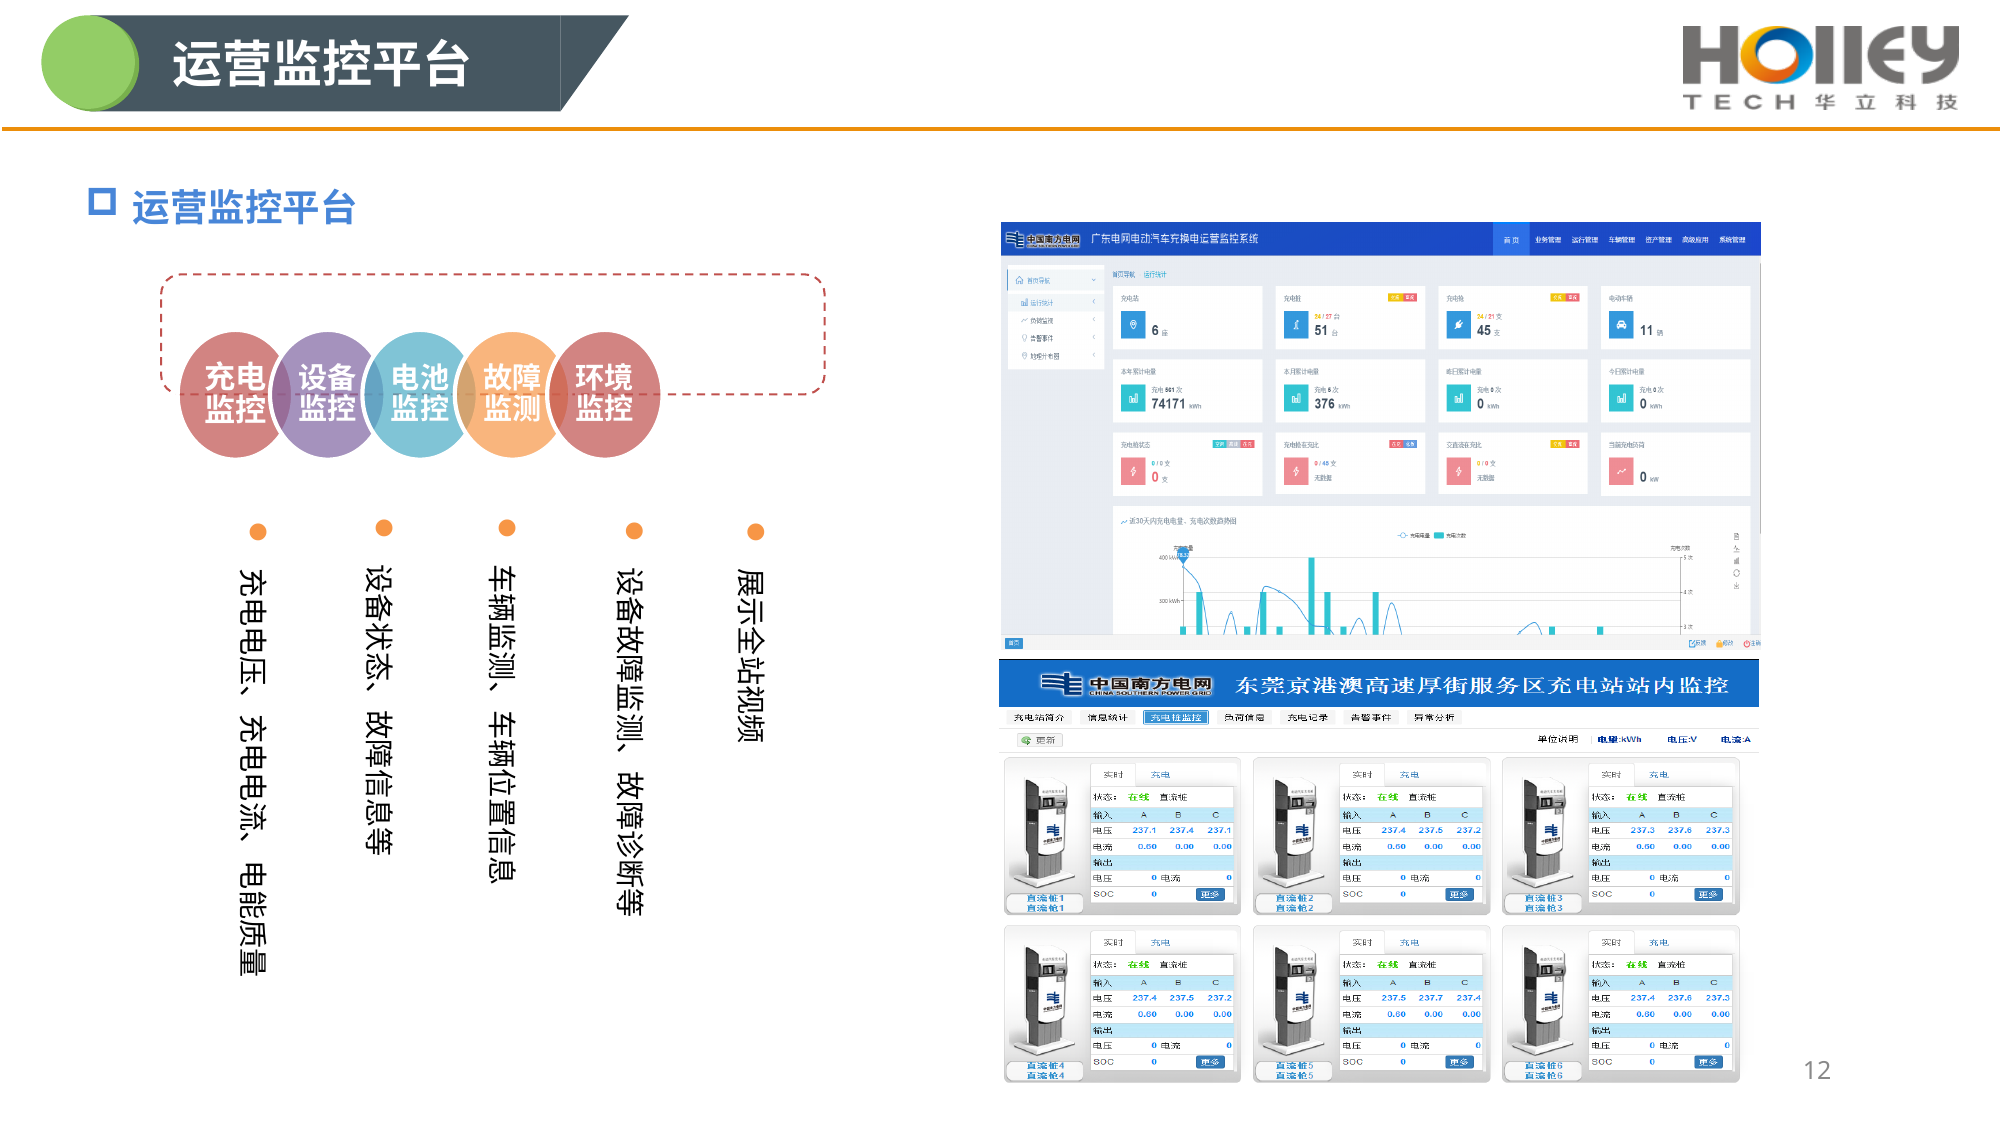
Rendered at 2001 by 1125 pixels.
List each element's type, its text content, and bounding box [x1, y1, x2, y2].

text_box [1763, 1059, 1993, 1084]
text_box 运营监控平台 [70, 176, 704, 237]
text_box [41, 15, 630, 112]
picture [999, 659, 1759, 1084]
text_box [161, 274, 825, 395]
picture [1683, 26, 1959, 110]
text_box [177, 308, 778, 978]
picture [1000, 222, 1761, 650]
